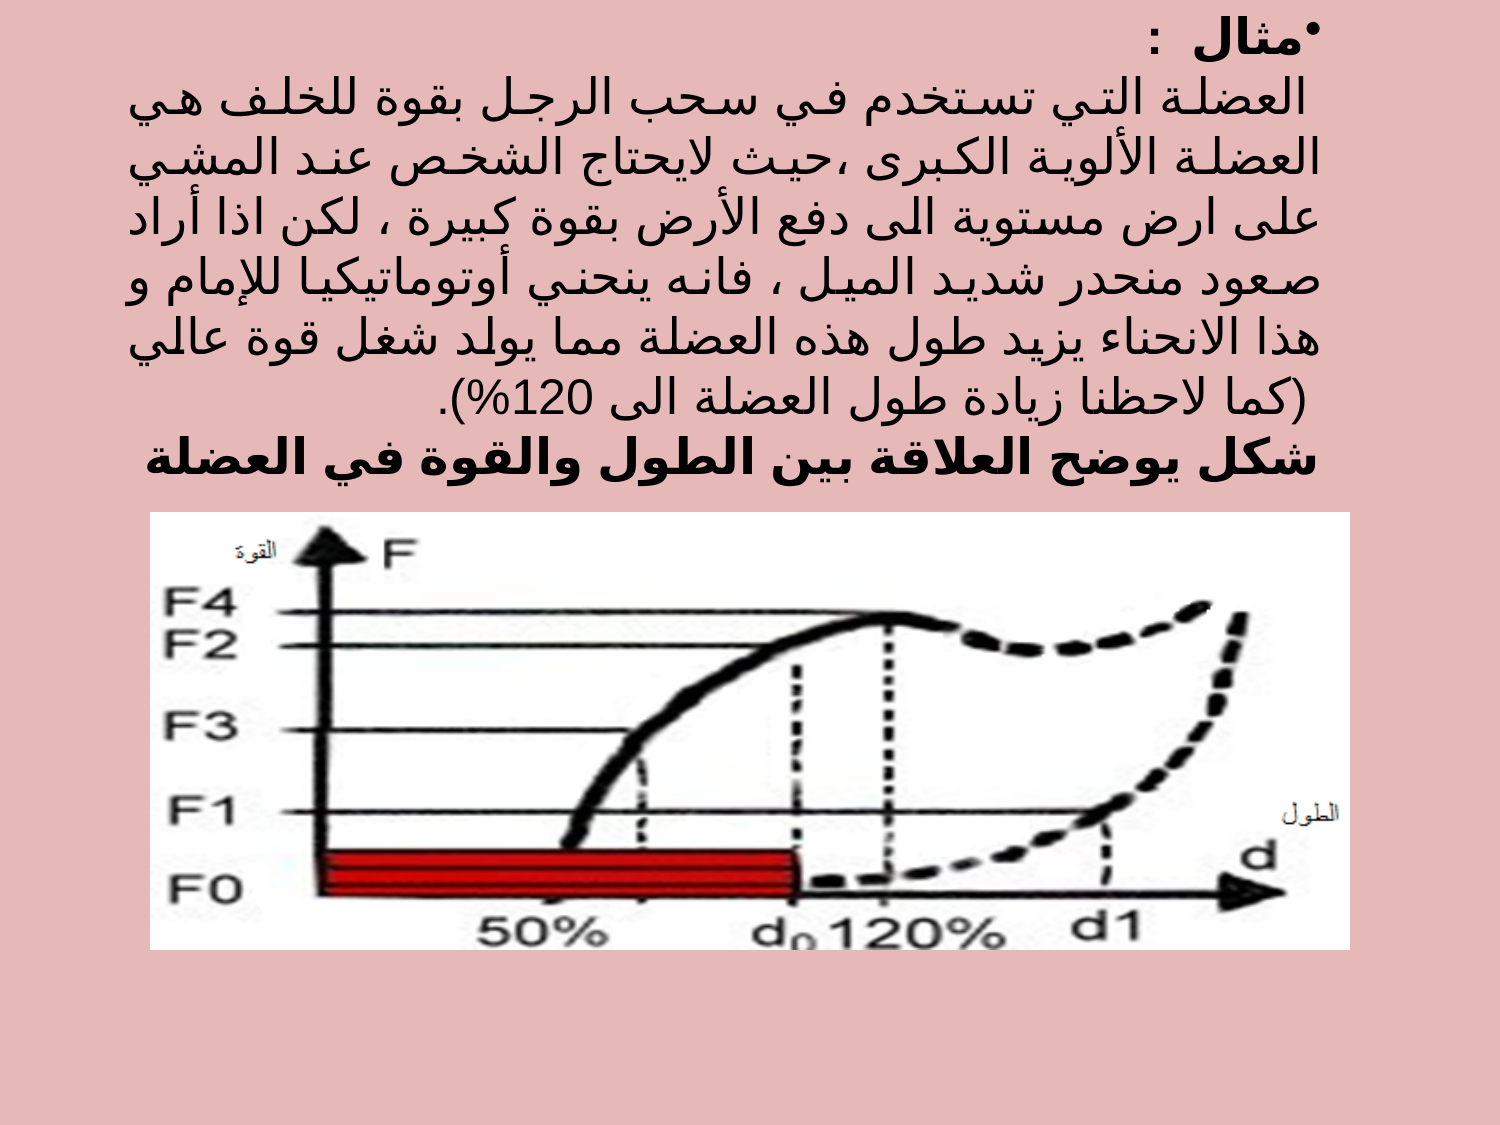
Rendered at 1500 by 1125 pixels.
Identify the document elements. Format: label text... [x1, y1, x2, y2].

picture [149, 512, 1351, 951]
text_box مثال : العضلة التي تستخدم في سحب الرجل بقوة للخلف هي العضلة الألوية الكبرى ،حيث لايحتاج الشخص عند المشي على ارض مستوية الى دفع الأرض بقوة كبيرة ، لكن اذا أراد صعود منحدر شديد الميل ، فانه ينحني أوتوماتيكيا للإمام و هذا الانحناء يزيد طول هذه العضلة مما يولد شغل قوة عالي (كما لاحظنا زيادة طول العضلة الى 120%). شكل يوضح العلاقة بين الطول والقوة في العضلة [112, 0, 1338, 493]
